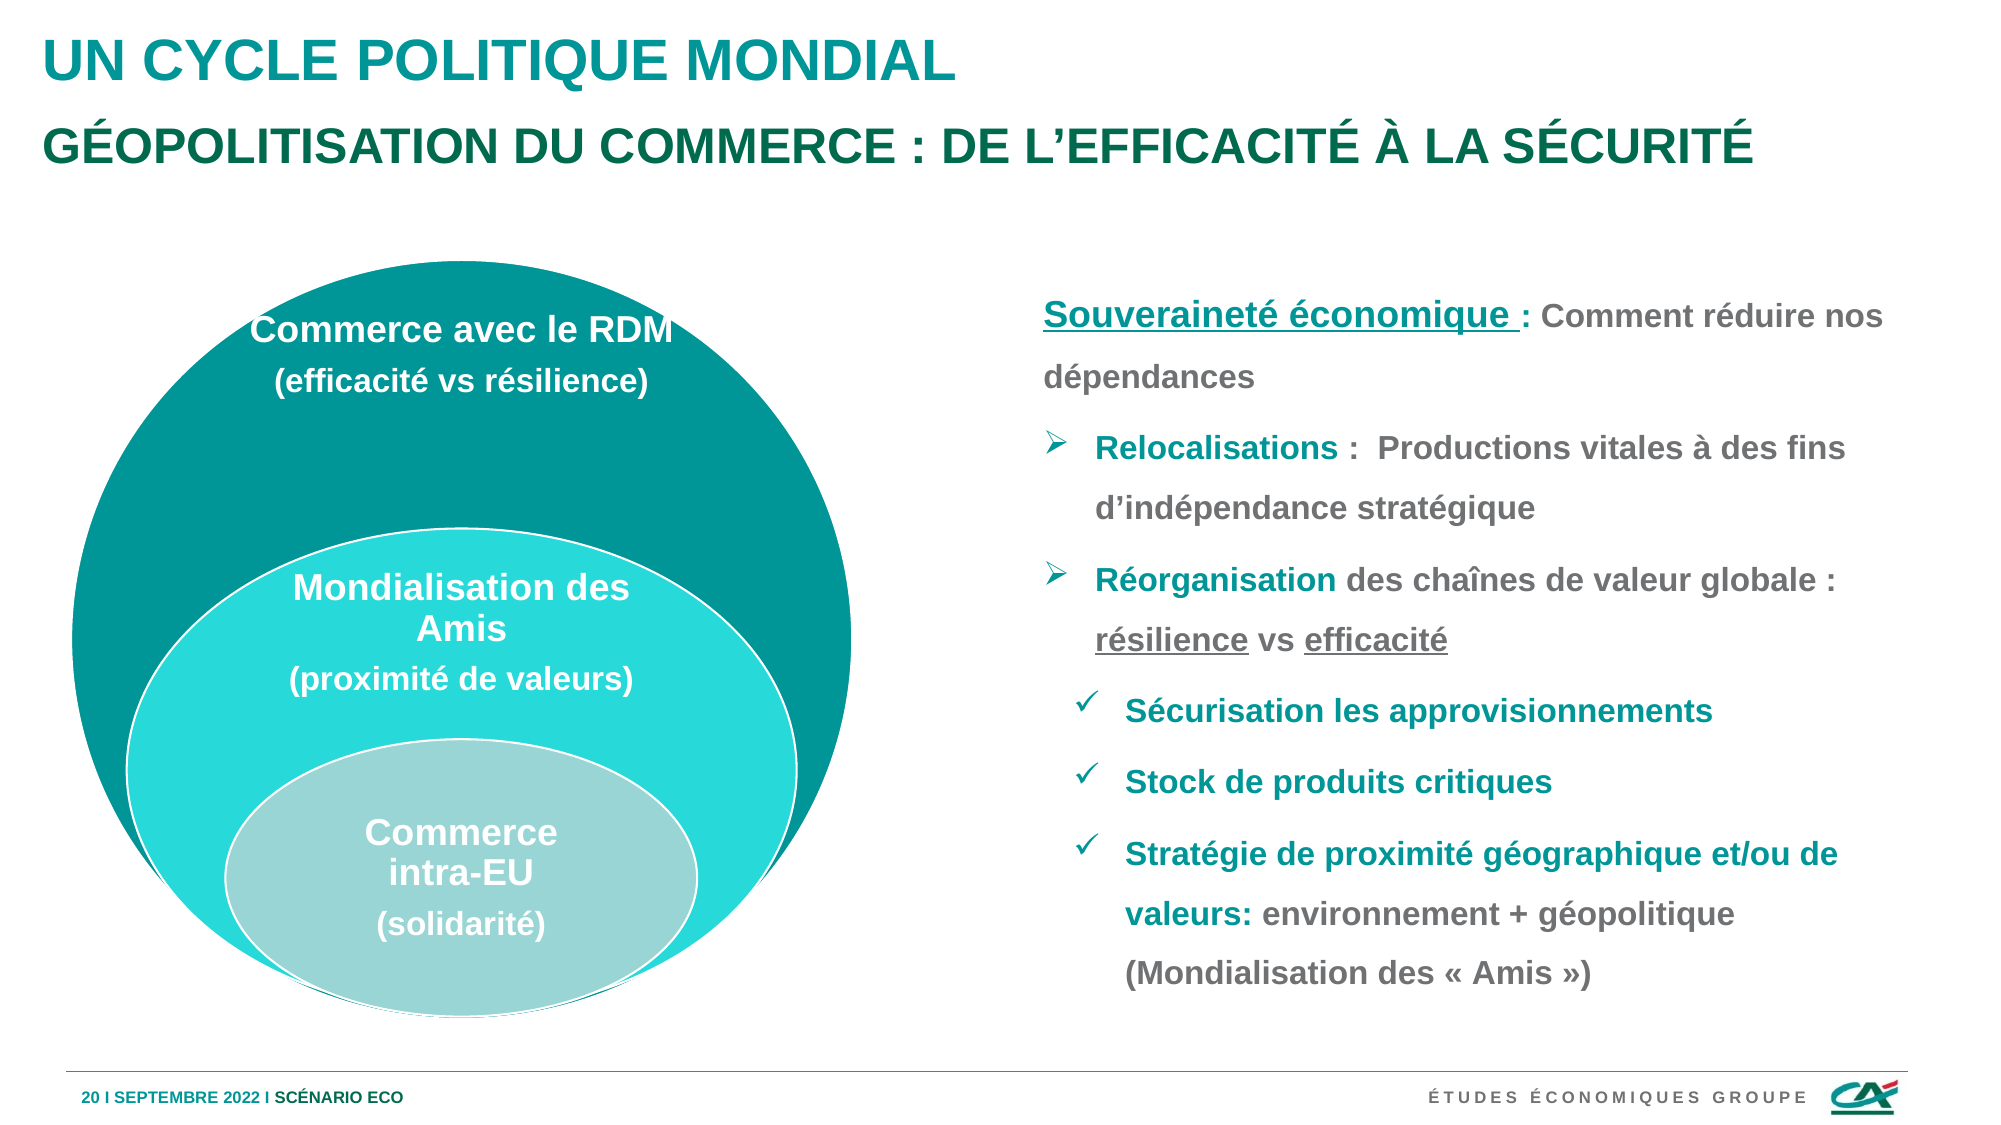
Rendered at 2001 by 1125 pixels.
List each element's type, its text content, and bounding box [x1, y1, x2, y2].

picture [1821, 1073, 1907, 1121]
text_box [71, 259, 853, 1019]
list Souveraineté économique : Comment réduire nos dépendances Relocalisations : Productions vitales à des fins d’indépendance stratégique Réorganisation des chaînes de valeur globale : résilience vs efficacité Sécurisation les approvisionnements Stock de produits critiques Stratégie de proximité géographique et/ou de valeurs: environnement + géopolitique (Mondialisation des « Amis ») [946, 260, 1920, 1047]
title Un cycle politique mondial [27, 20, 1936, 95]
list gÉoPolitisation du commerce : de l’efficacité à la sécurité [27, 106, 1821, 189]
